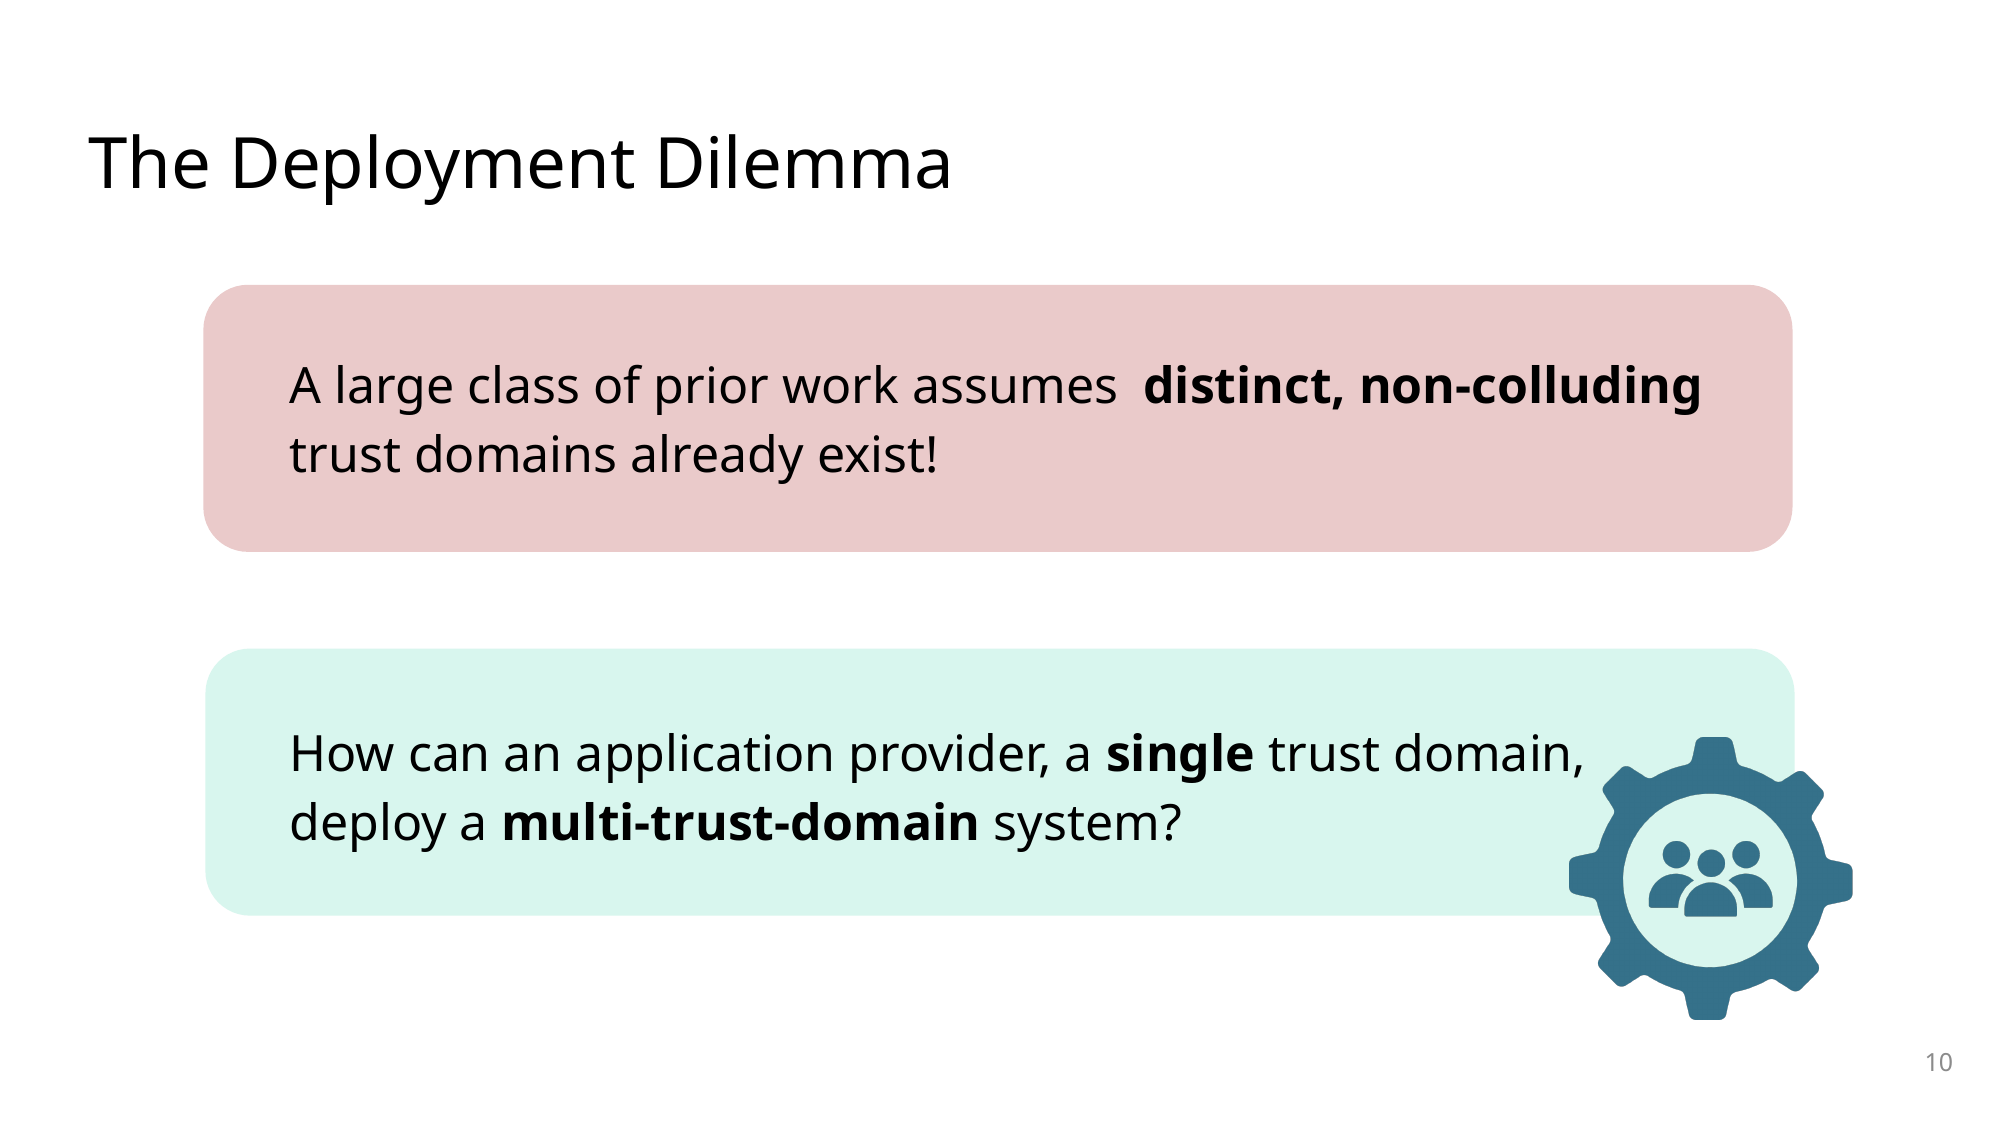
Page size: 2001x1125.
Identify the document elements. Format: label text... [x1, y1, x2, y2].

text_box The Deployment Dilemma [68, 97, 1932, 223]
text_box [203, 284, 1793, 552]
slide_number 10 [1853, 1019, 1974, 1106]
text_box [1567, 737, 1854, 1020]
title How can an application provider, a single trust domain, deploy a multi-trust-domain system? [269, 692, 1696, 904]
text_box [205, 648, 1795, 916]
